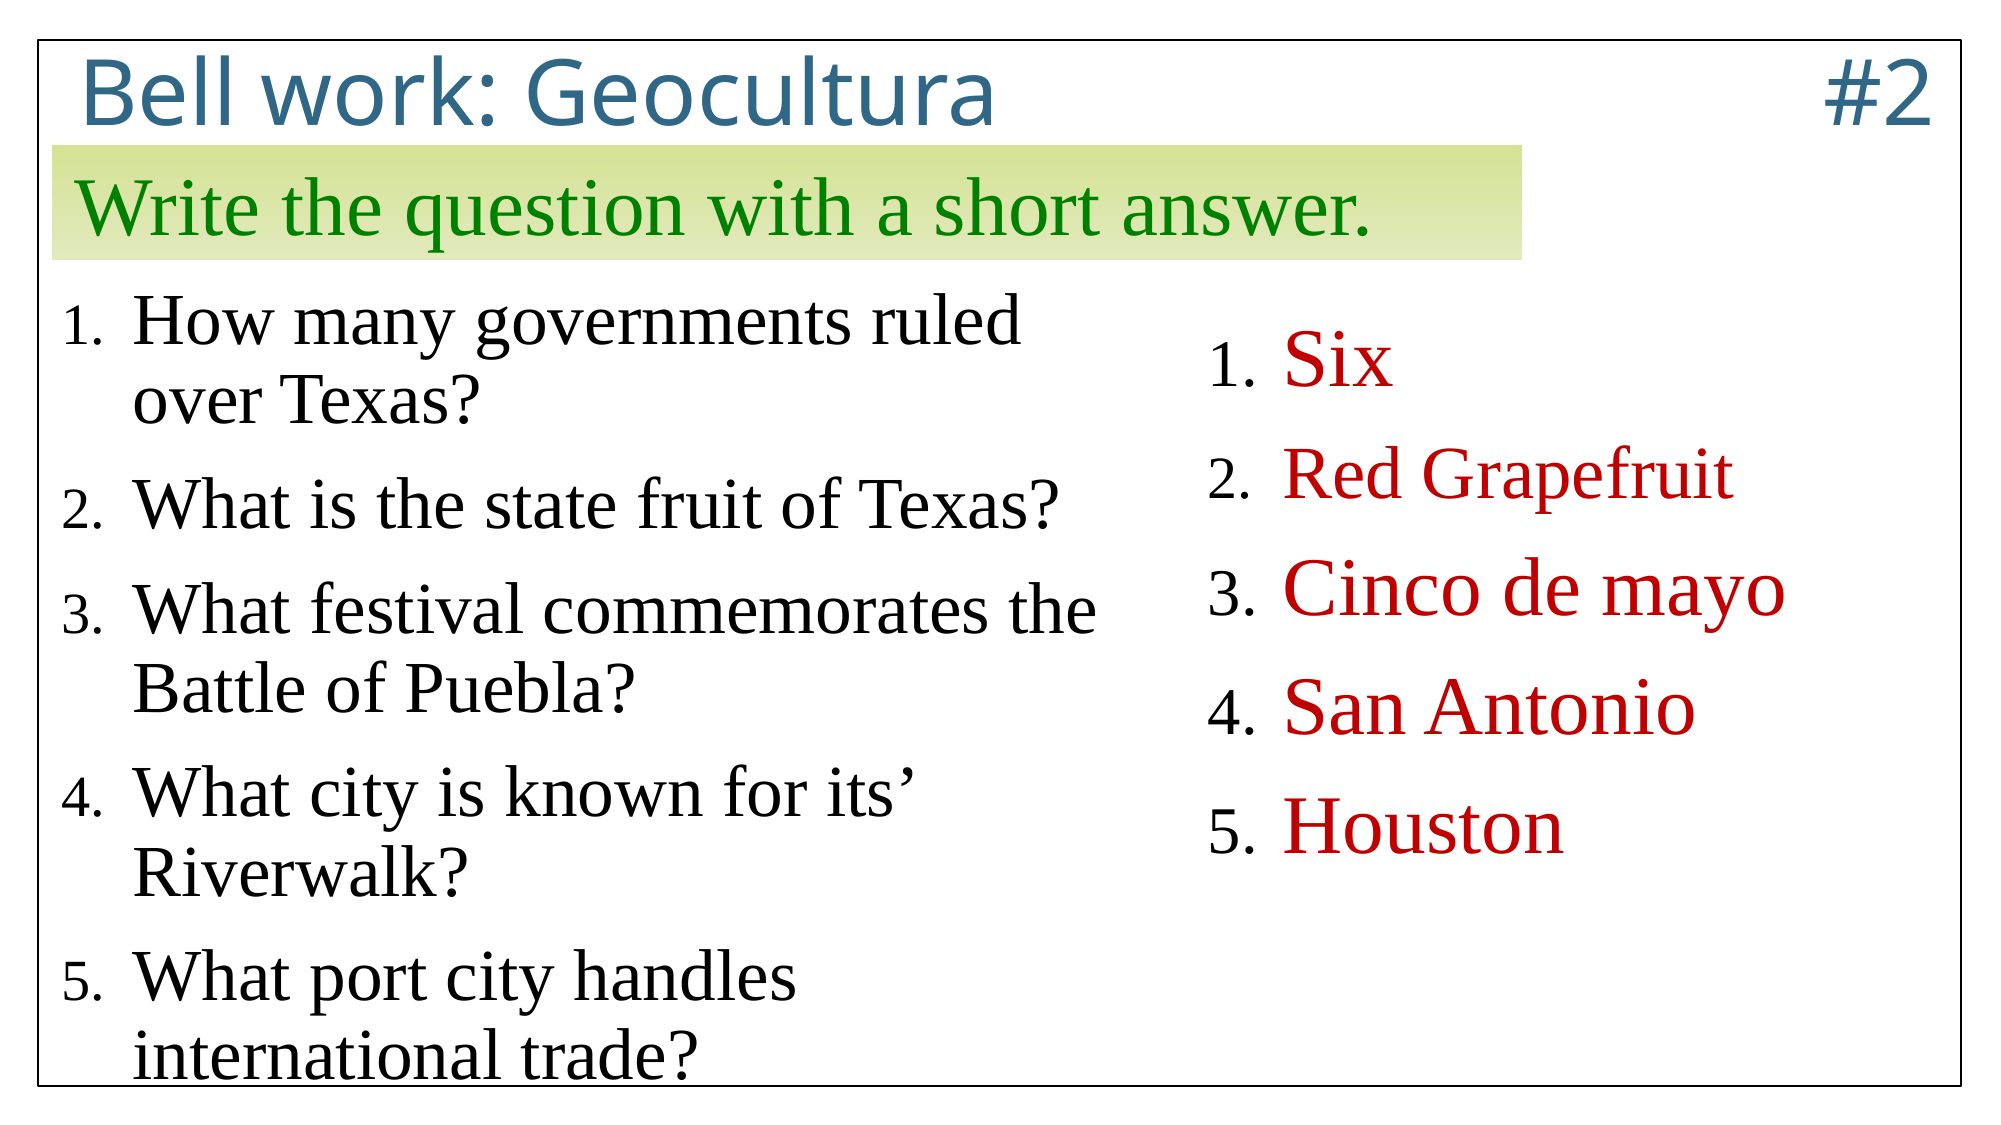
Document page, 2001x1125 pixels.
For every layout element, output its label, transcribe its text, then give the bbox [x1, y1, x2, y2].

text_box How many governments ruled over Texas? What is the state fruit of Texas? What festival commemorates the Battle of Puebla? What city is known for its’ Riverwalk? What port city handles international trade? [39, 273, 1172, 1107]
title Bell work: Geocultura #2 [63, 36, 2000, 156]
text_box Six Red Grapefruit Cinco de mayo San Antonio Houston [1185, 307, 1990, 1024]
text_box Write the question with a short answer. [52, 145, 1522, 260]
